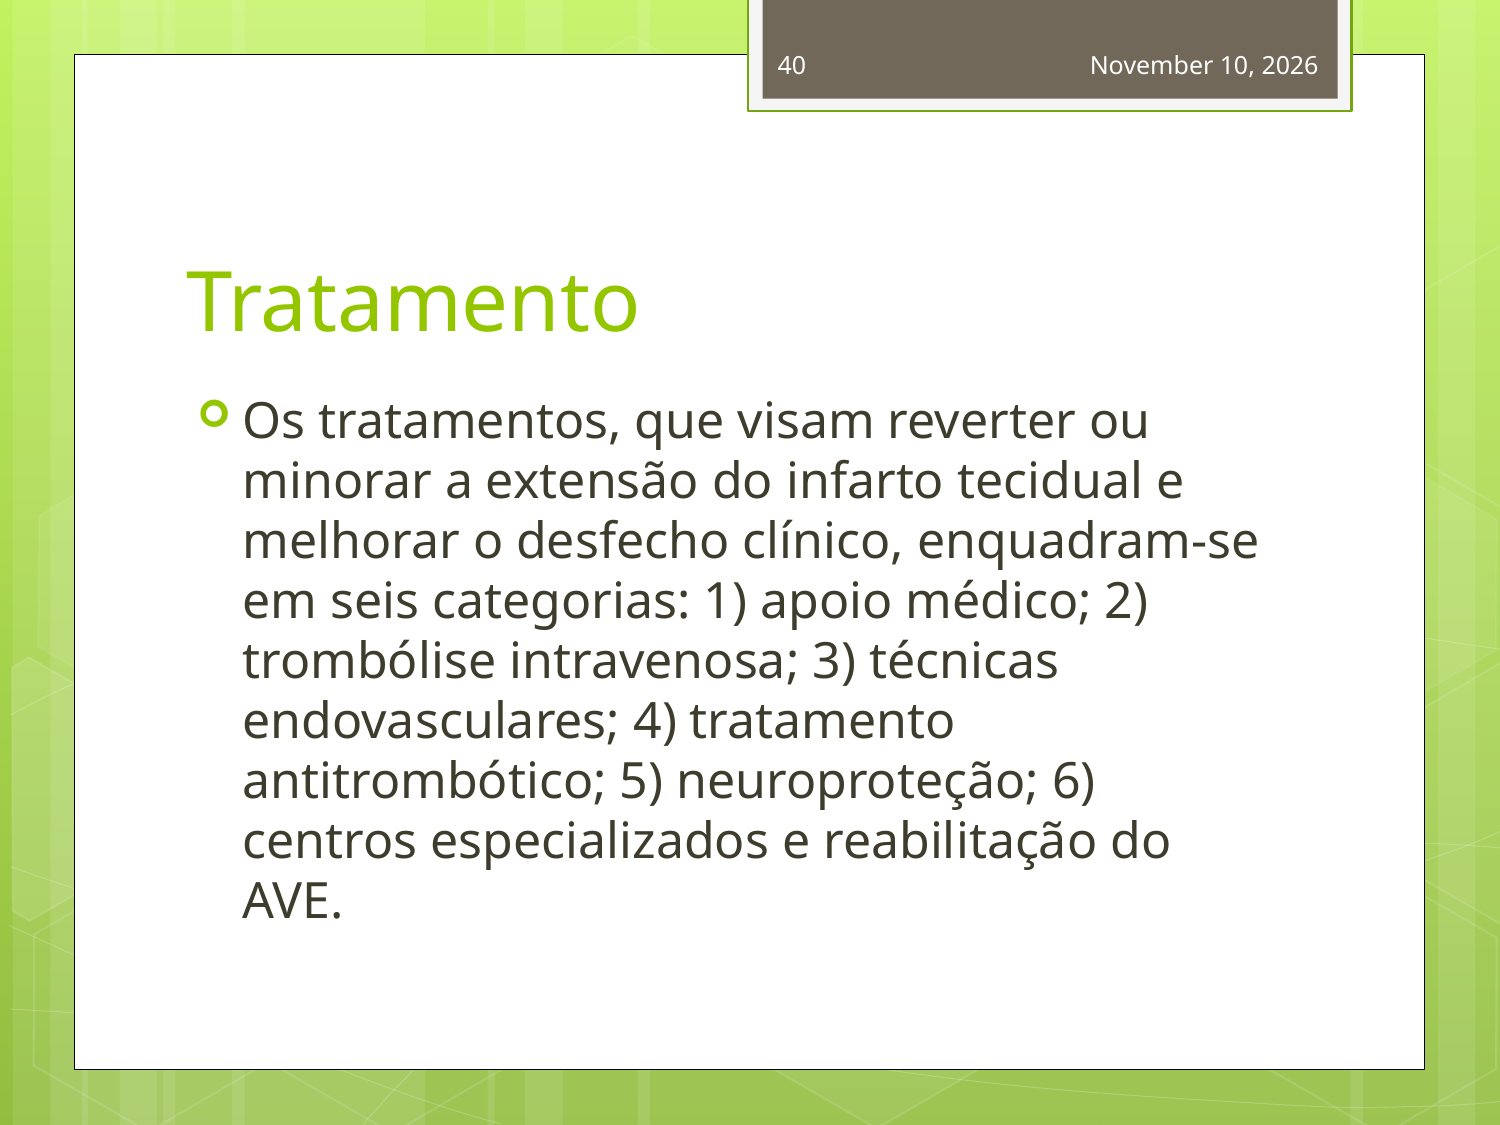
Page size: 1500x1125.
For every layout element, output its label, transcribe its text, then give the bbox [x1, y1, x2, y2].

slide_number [983, 36, 1334, 97]
title Tratamento [171, 168, 1324, 357]
list Os tratamentos, que visam reverter ou minorar a extensão do infarto tecidual e melhorar o desfecho clínico, enquadram-se em seis categorias: 1) apoio médico; 2) trombólise intravenosa; 3) técnicas endovasculares; 4) tratamento antitrombótico; 5) neuroproteção; 6) centros especializados e reabilitação do AVE. [171, 381, 1283, 957]
slide_number 40 [762, 36, 982, 97]
